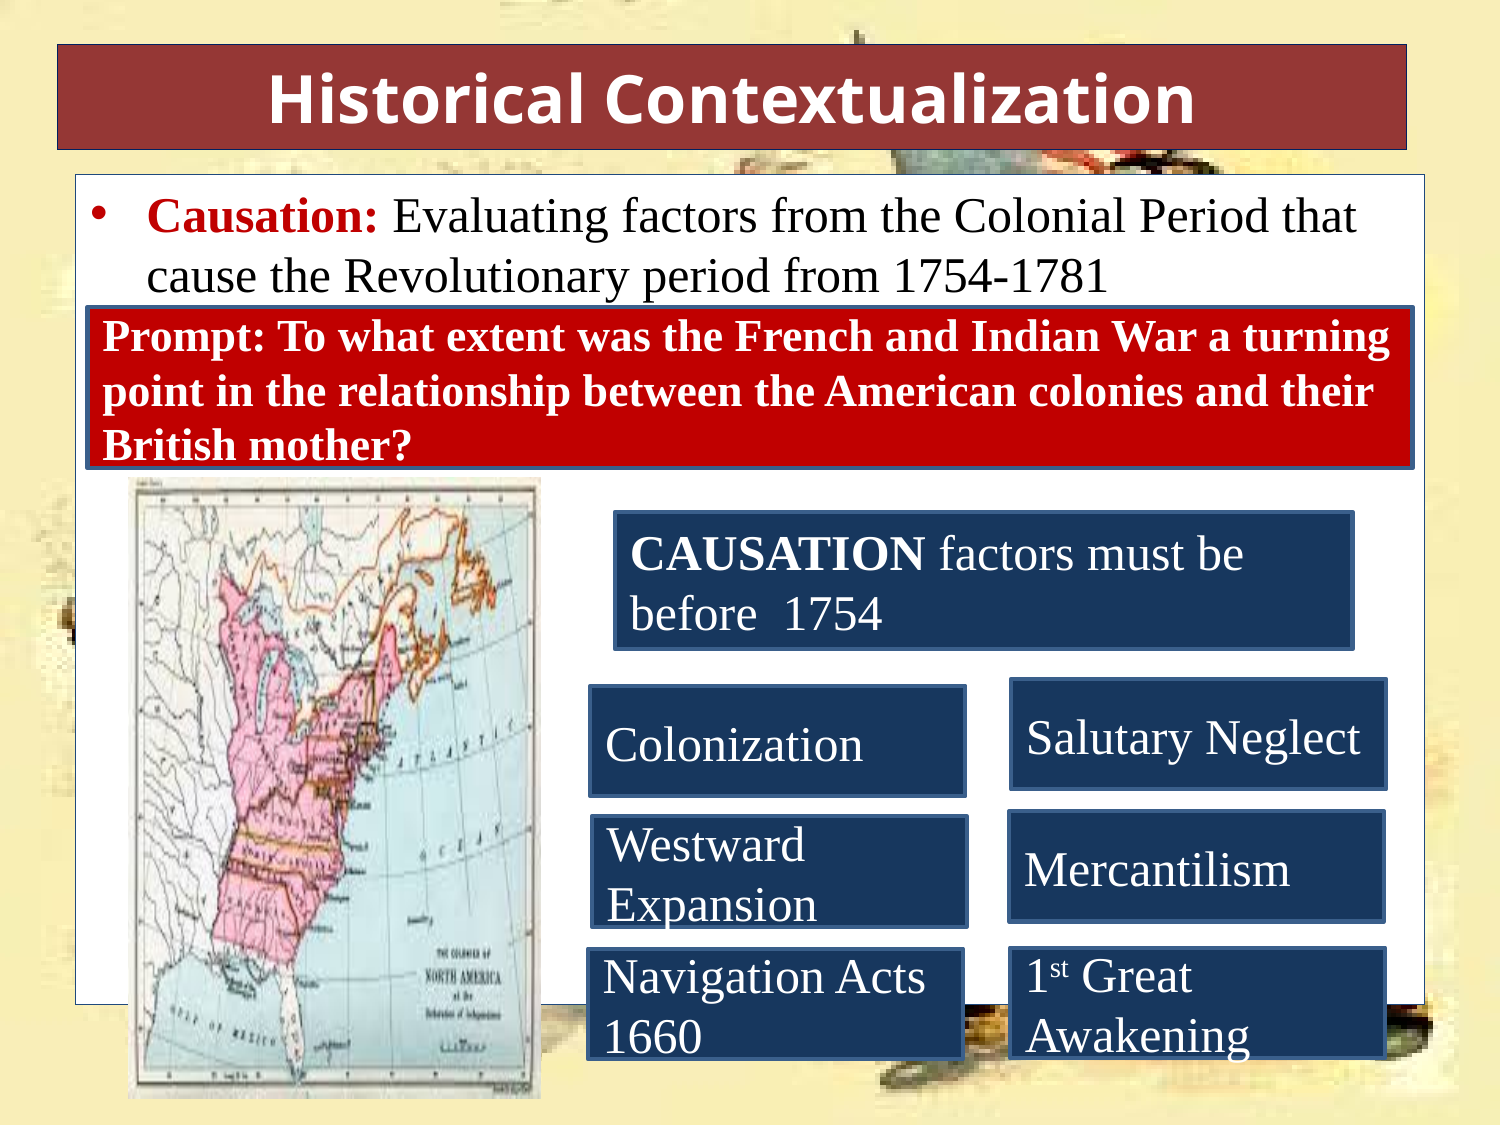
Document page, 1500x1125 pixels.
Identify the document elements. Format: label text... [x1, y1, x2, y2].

text_box CAUSATION factors must be before 1754 [613, 510, 1355, 651]
text_box Colonization [588, 684, 967, 798]
text_box Navigation Acts 1660 [586, 947, 965, 1061]
text_box Westward Expansion [590, 814, 969, 929]
text_box Salutary Neglect [1009, 677, 1388, 791]
text_box 1st Great Awakening [1008, 946, 1387, 1060]
text_box Prompt: To what extent was the French and Indian War a turning point in the relationship between the American colonies and their British mother? [85, 305, 1415, 470]
list Causation: Evaluating factors from the Colonial Period that cause the Revolutionary period from 1754-1781 [75, 174, 1425, 1005]
picture [0, 0, 1500, 1125]
text_box Mercantilism [1007, 809, 1386, 924]
title Historical Contextualization [57, 44, 1407, 150]
